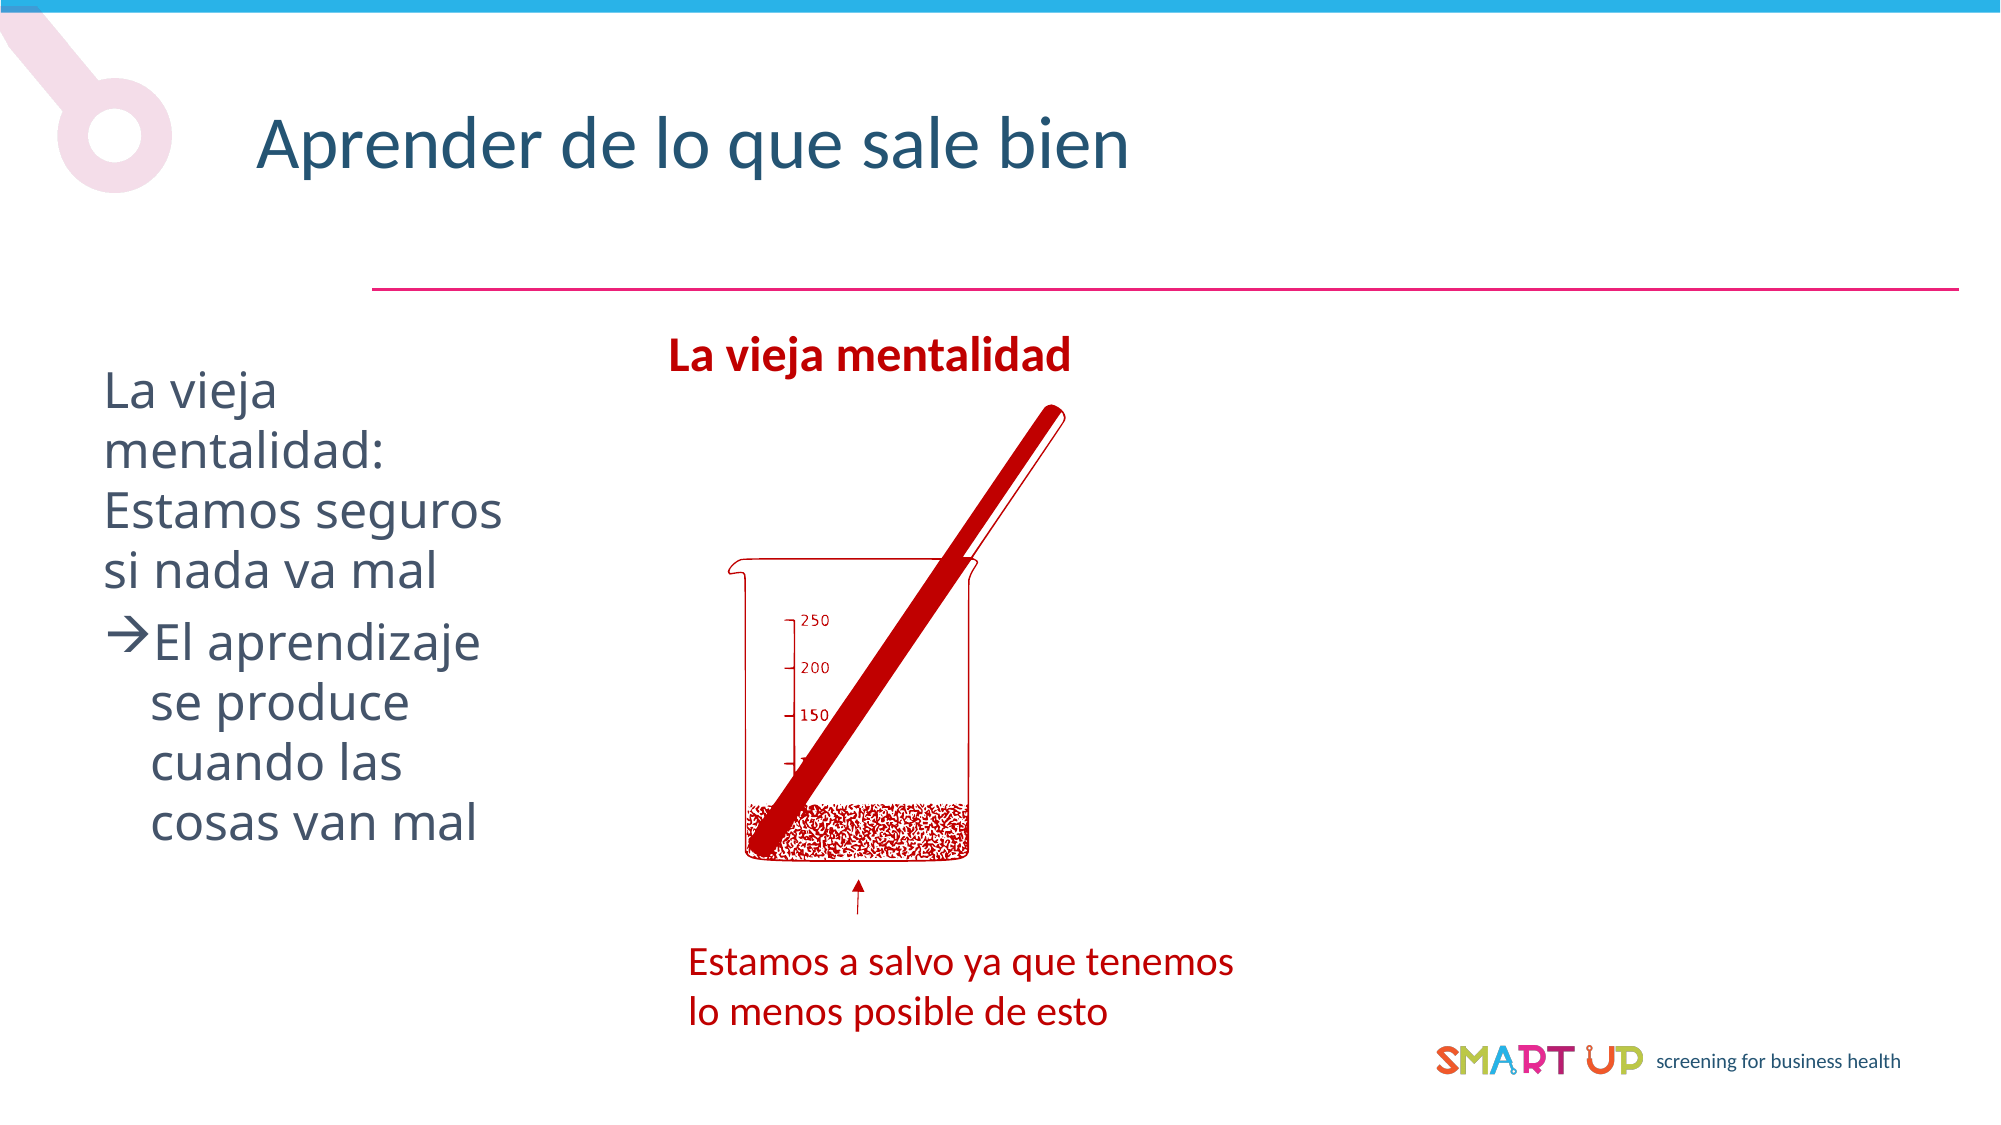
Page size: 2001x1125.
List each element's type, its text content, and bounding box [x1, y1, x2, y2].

text_box La vieja mentalidad [653, 314, 1087, 389]
picture [0, 6, 224, 218]
text_box La vieja mentalidad: Estamos seguros si nada va mal El aprendizaje se produce cuando las cosas van mal [90, 351, 537, 998]
text_box Estamos a salvo ya que tenemos lo menos posible de esto [673, 926, 1250, 1042]
picture [1436, 1045, 1643, 1078]
list Aprender de lo que sale bien [241, 96, 1694, 211]
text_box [728, 403, 1067, 861]
